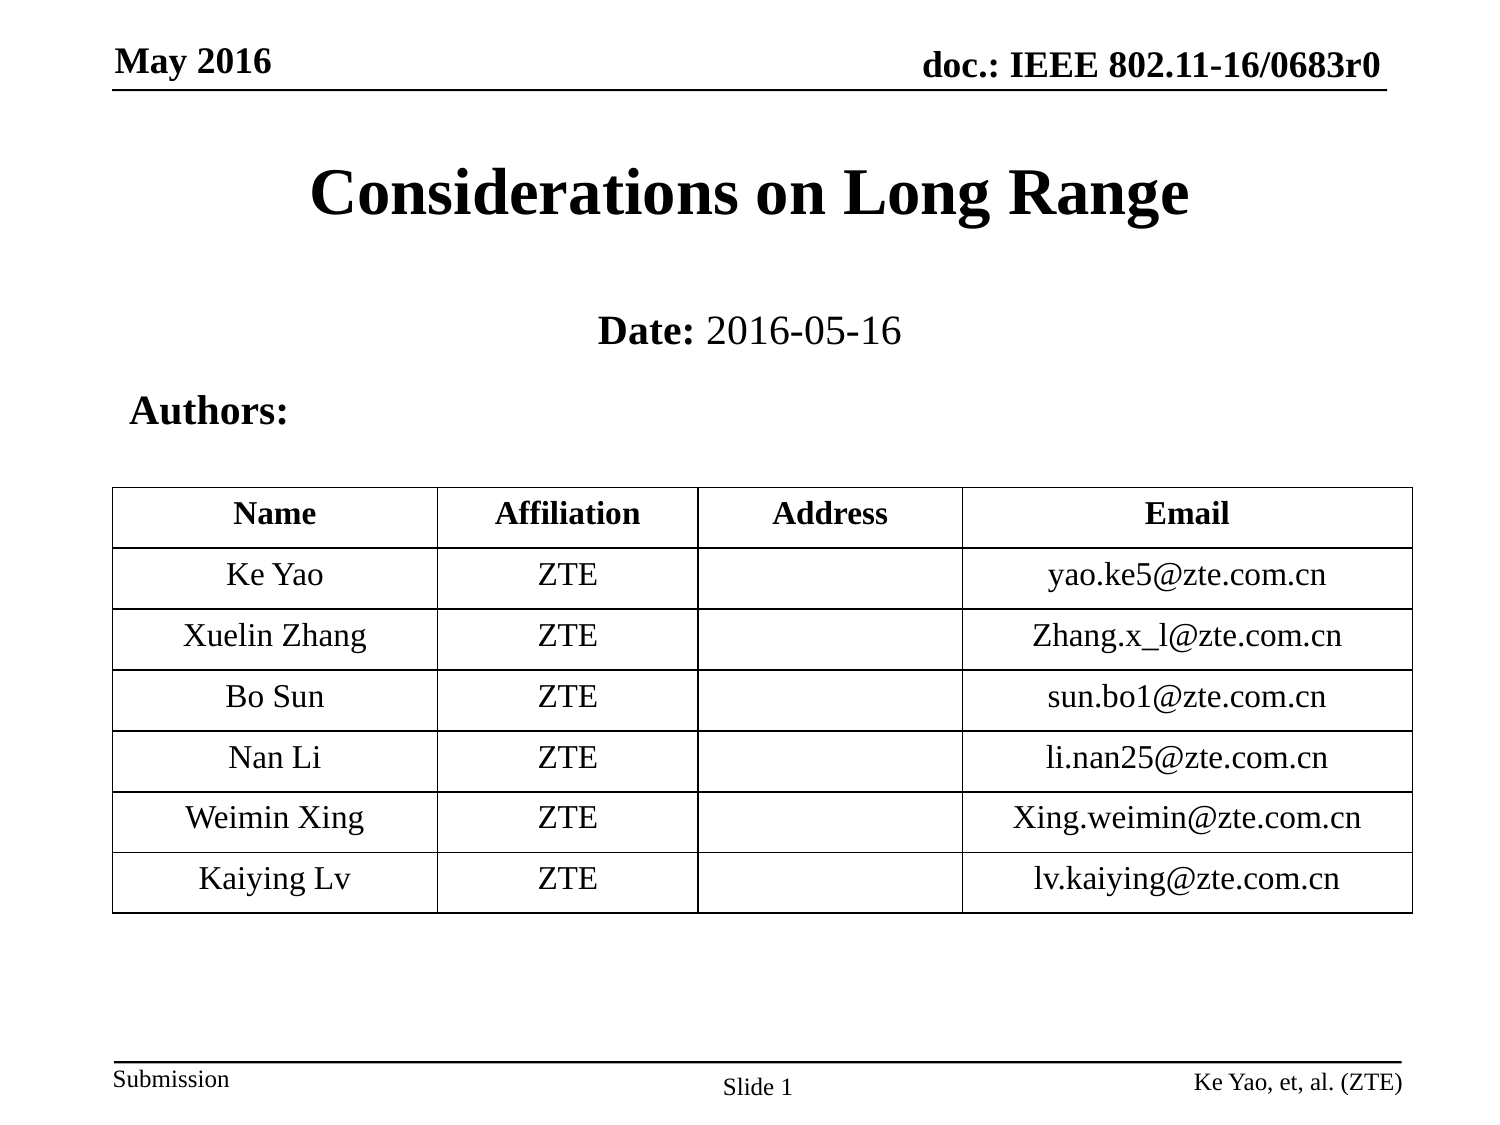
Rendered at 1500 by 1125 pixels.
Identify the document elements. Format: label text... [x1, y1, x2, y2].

table_cell yao.ke5@zte.com.cn [963, 549, 1412, 608]
table_cell Xuelin Zhang [113, 610, 437, 669]
table_cell li.nan25@zte.com.cn [963, 732, 1412, 791]
table_cell Weimin Xing [113, 793, 437, 852]
table_cell ZTE [438, 853, 697, 912]
table_cell Ke Yao [113, 549, 437, 608]
text_box Date: 2016-05-16 [112, 300, 1388, 364]
table_cell sun.bo1@zte.com.cn [963, 671, 1412, 730]
table_header Name [113, 488, 437, 547]
table_cell Nan Li [113, 732, 437, 791]
title Considerations on Long Range [112, 117, 1388, 258]
table_cell lv.kaiying@zte.com.cn [963, 853, 1412, 912]
table_cell ZTE [438, 793, 697, 852]
table_cell Zhang.x_l@zte.com.cn [963, 610, 1412, 669]
table_header Address [699, 488, 962, 547]
table_cell Bo Sun [113, 671, 437, 730]
table_cell ZTE [438, 671, 697, 730]
table_cell [699, 853, 962, 912]
table_header Affiliation [438, 488, 697, 547]
table_cell Kaiying Lv [113, 853, 437, 912]
table_cell [699, 549, 962, 608]
table_cell [699, 732, 962, 791]
slide_number Slide 1 [714, 1070, 802, 1101]
table_cell [699, 610, 962, 669]
table_cell [699, 793, 962, 852]
table_header Email [963, 488, 1412, 547]
table_cell ZTE [438, 610, 697, 669]
footer Ke Yao, et, al. (ZTE) [1113, 1066, 1418, 1095]
text_box Authors: [113, 374, 352, 438]
table_cell ZTE [438, 732, 697, 791]
table_cell ZTE [438, 549, 697, 608]
table_cell Xing.weimin@zte.com.cn [963, 793, 1412, 852]
table_cell [699, 671, 962, 730]
